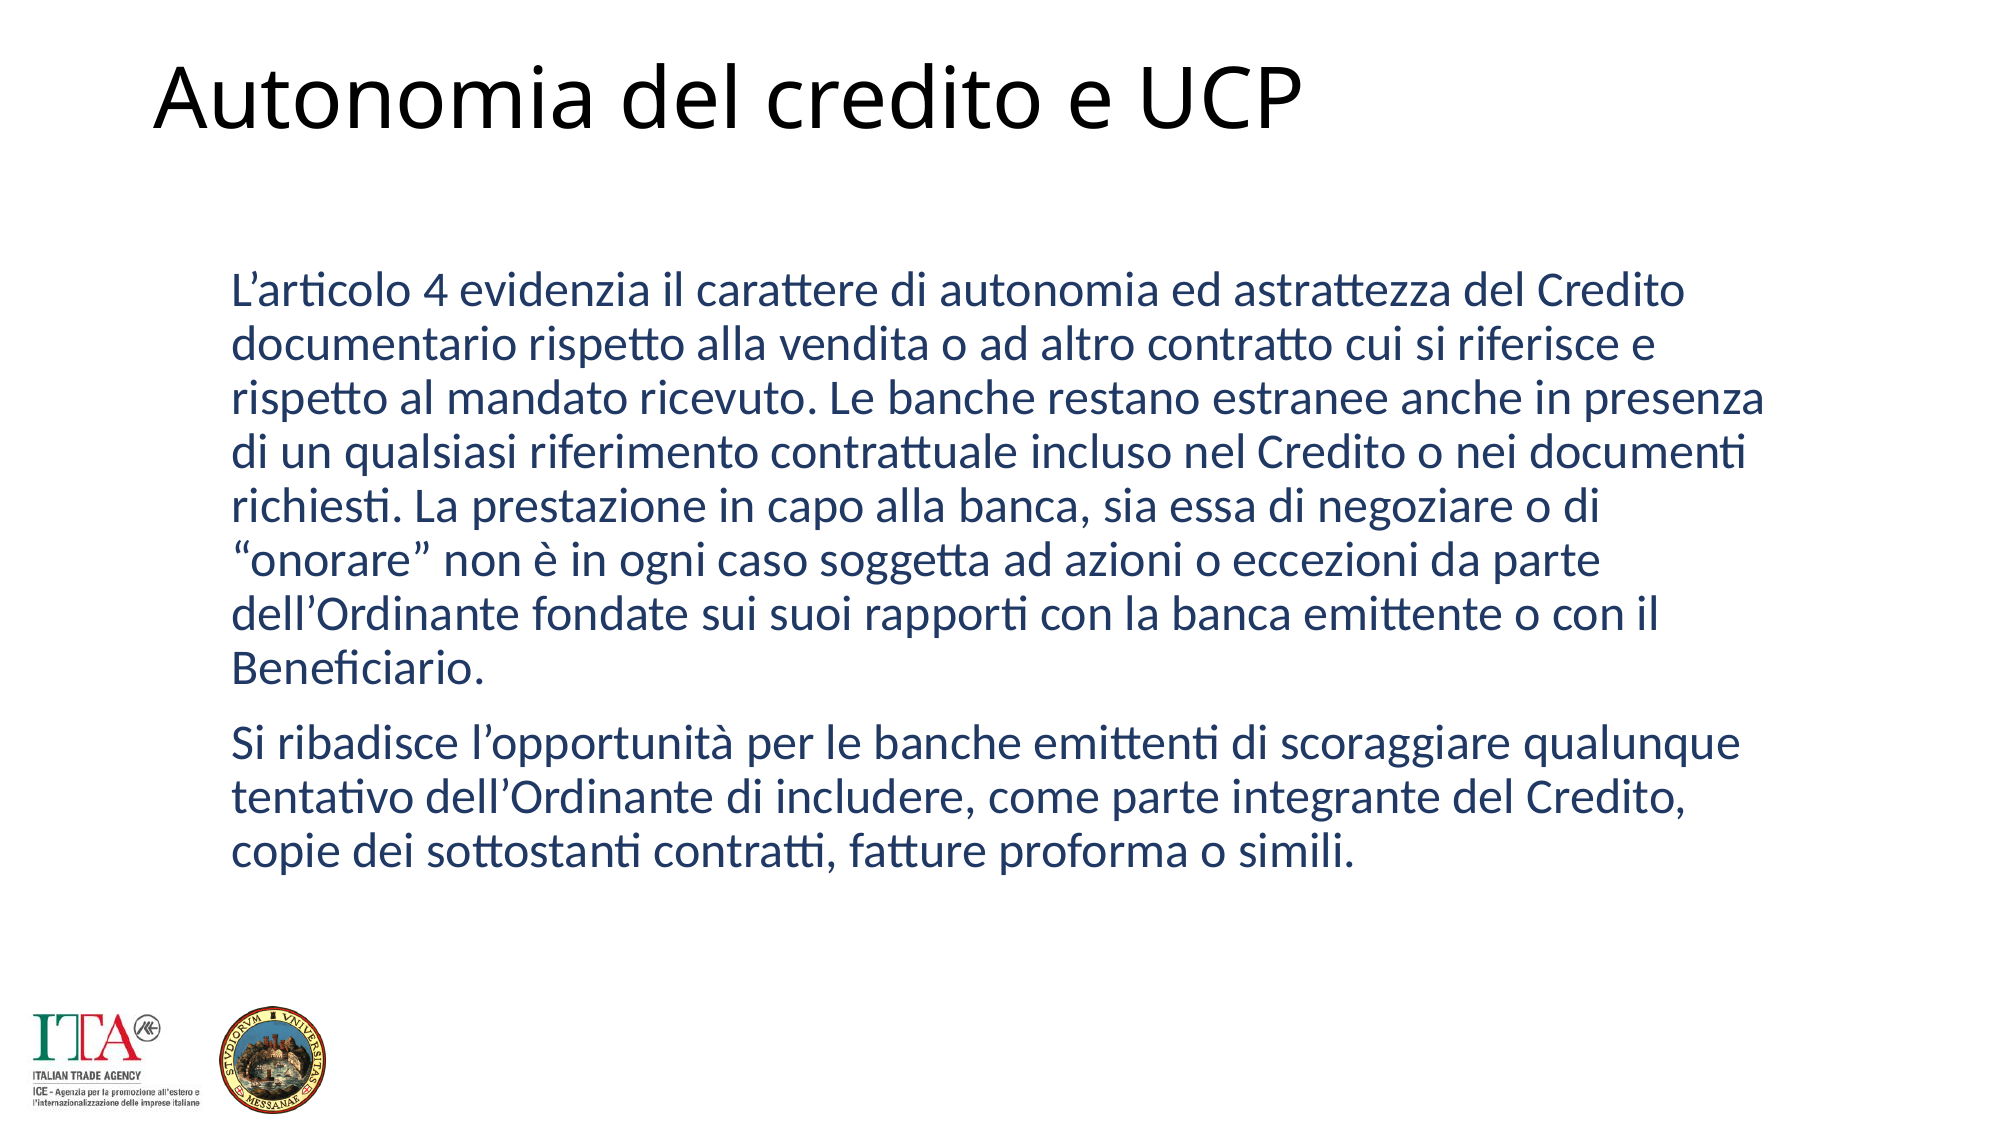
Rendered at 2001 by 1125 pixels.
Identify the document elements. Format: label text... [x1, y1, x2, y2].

picture [19, 1000, 210, 1118]
title Autonomia del credito e UCP [138, 13, 1862, 189]
picture [219, 1006, 326, 1114]
list L’articolo 4 evidenzia il carattere di autonomia ed astrattezza del Credito documentario rispetto alla vendita o ad altro contratto cui si riferisce e rispetto al mandato ricevuto. Le banche restano estranee anche in presenza di un qualsiasi riferimento contrattuale incluso nel Credito o nei documenti richiesti. La prestazione in capo alla banca, sia essa di negoziare o di “onorare” non è in ogni caso soggetta ad azioni o eccezioni da parte dell’Ordinante fondate sui suoi rapporti con la banca emittente o con il Beneficiario. Si ribadisce l’opportunità per le banche emittenti di scoraggiare qualunque tentativo dell’Ordinante di includere, come parte integrante del Credito, copie dei sottostanti contratti, fatture proforma o simili. [216, 255, 1784, 853]
